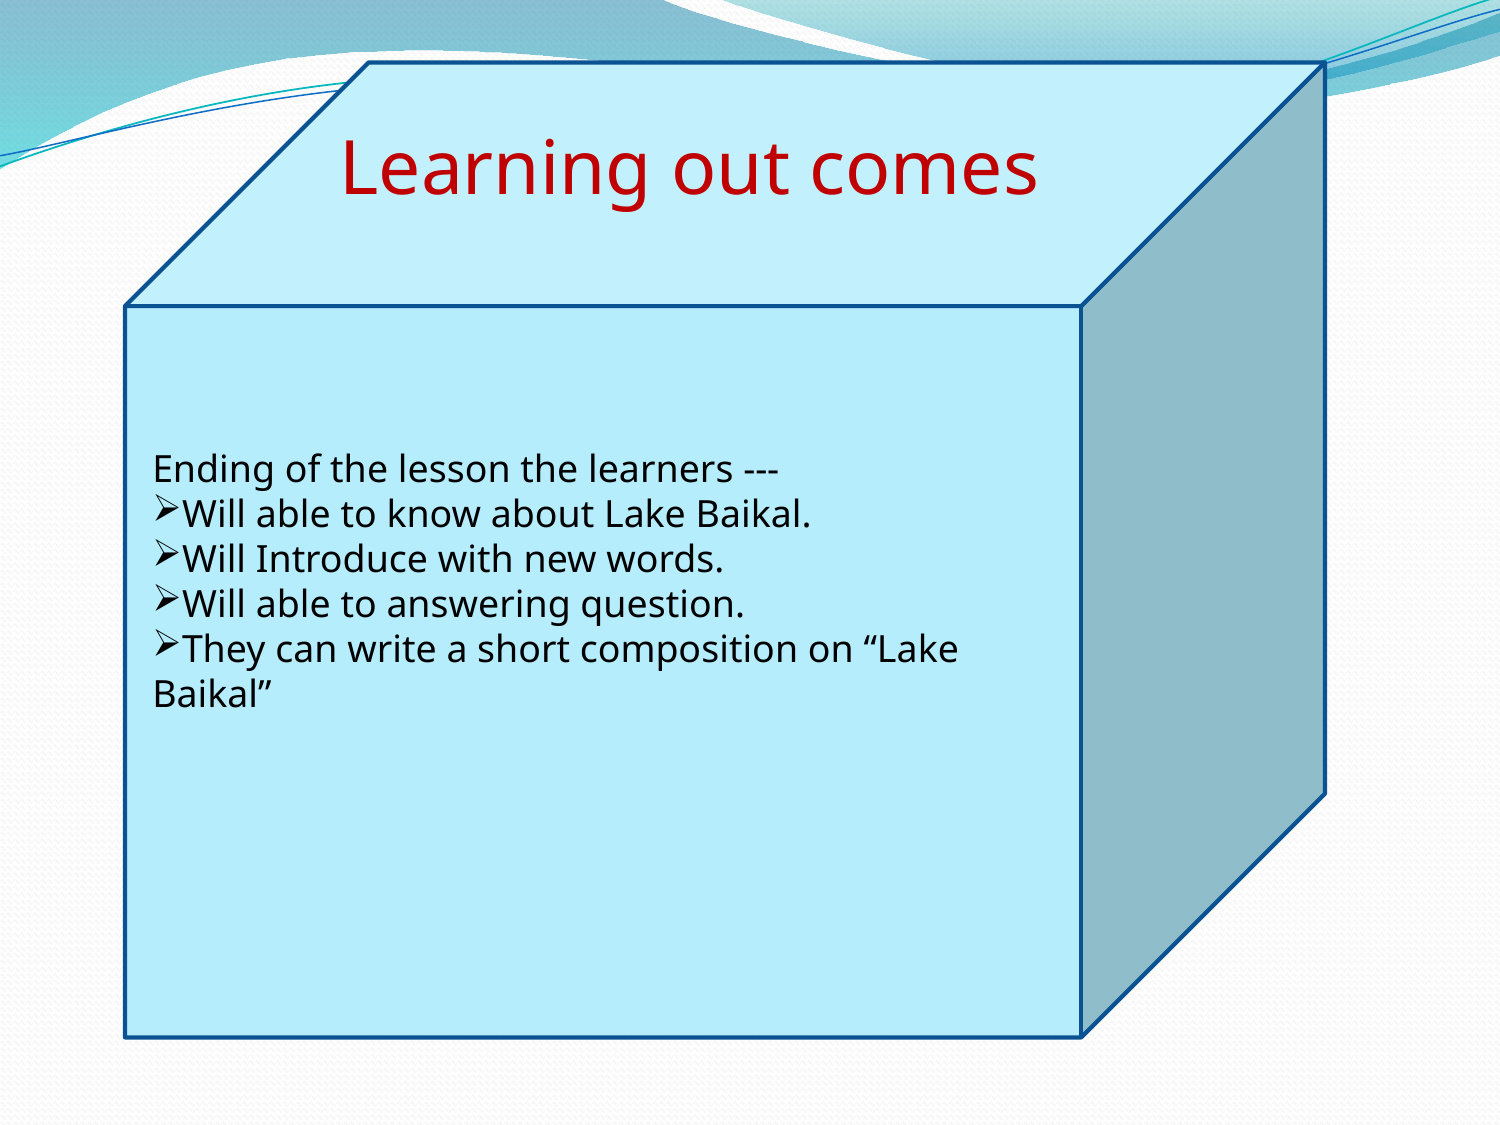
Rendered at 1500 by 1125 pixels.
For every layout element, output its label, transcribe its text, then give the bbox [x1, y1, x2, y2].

text_box [122, 60, 1328, 1040]
text_box Ending of the lesson the learners --- Will able to know about Lake Baikal. Will Introduce with new words. Will able to answering question. They can write a short composition on “Lake Baikal” [137, 437, 1088, 813]
text_box Learning out comes [324, 112, 1063, 218]
